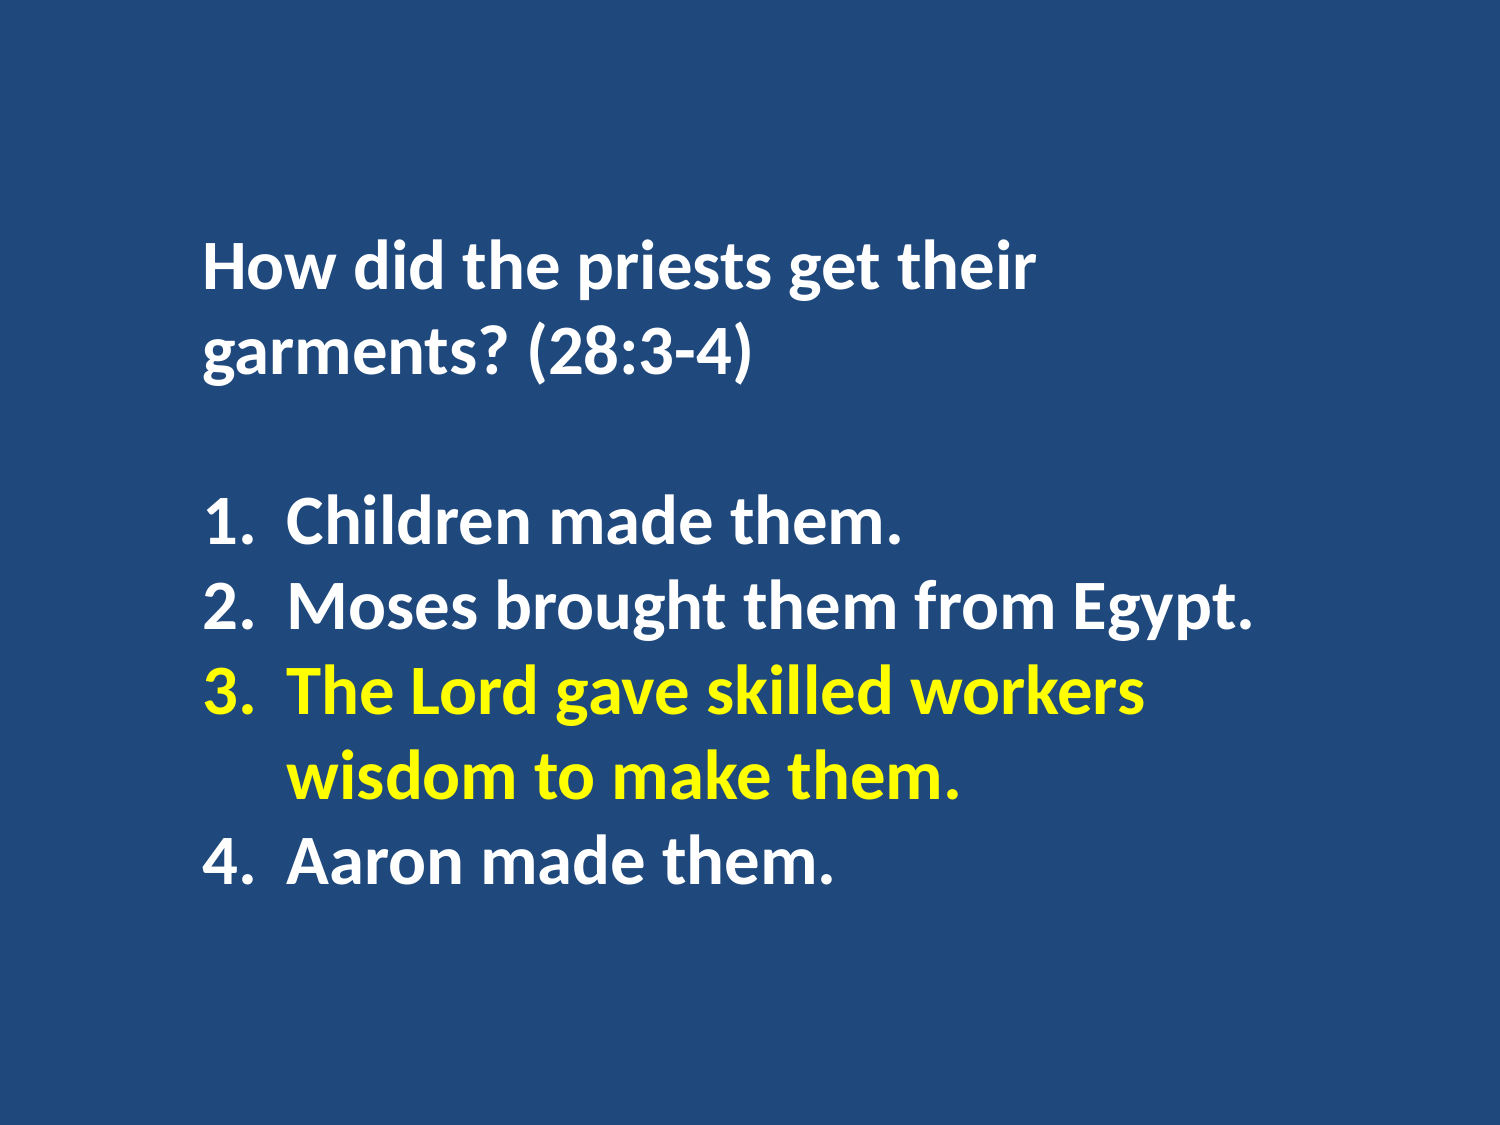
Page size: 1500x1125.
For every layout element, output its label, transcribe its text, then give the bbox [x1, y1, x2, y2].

text_box How did the priests get their garments? (28:3-4) Children made them. Moses brought them from Egypt. The Lord gave skilled workers wisdom to make them. Aaron made them. [187, 211, 1275, 906]
